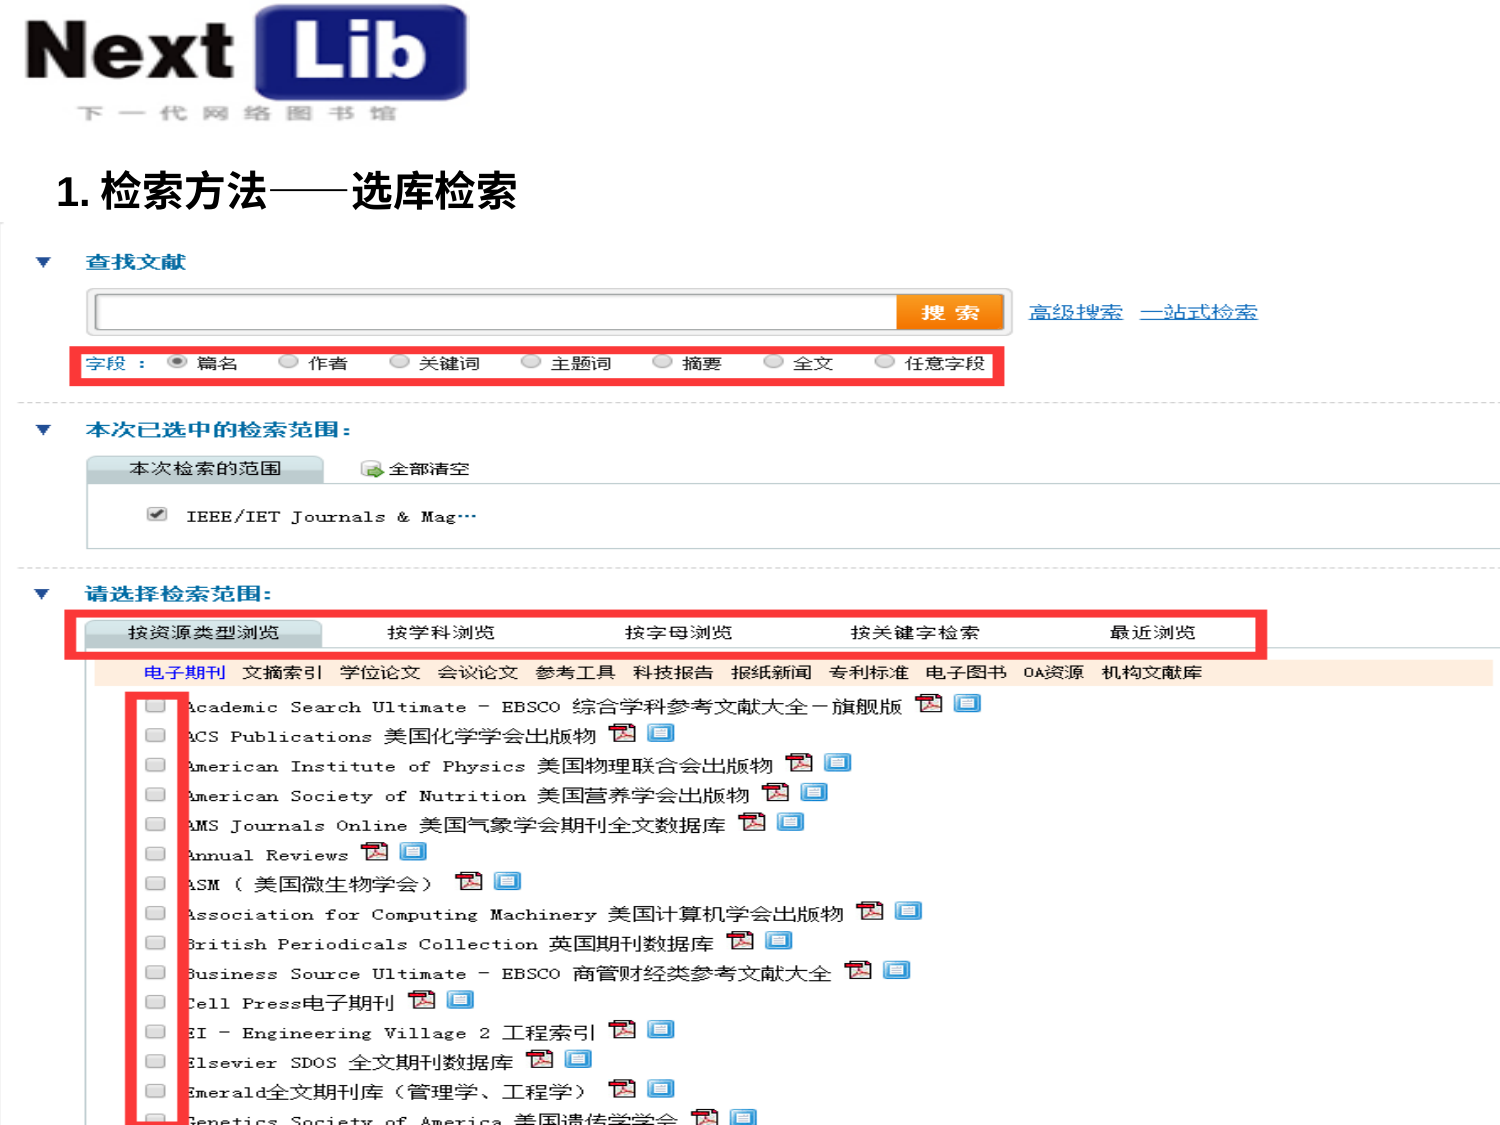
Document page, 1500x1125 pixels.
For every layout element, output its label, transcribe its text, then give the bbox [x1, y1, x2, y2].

picture [0, 0, 470, 127]
picture [0, 222, 1500, 1125]
text_box 1.检索方法——选库检索 [41, 157, 1201, 221]
